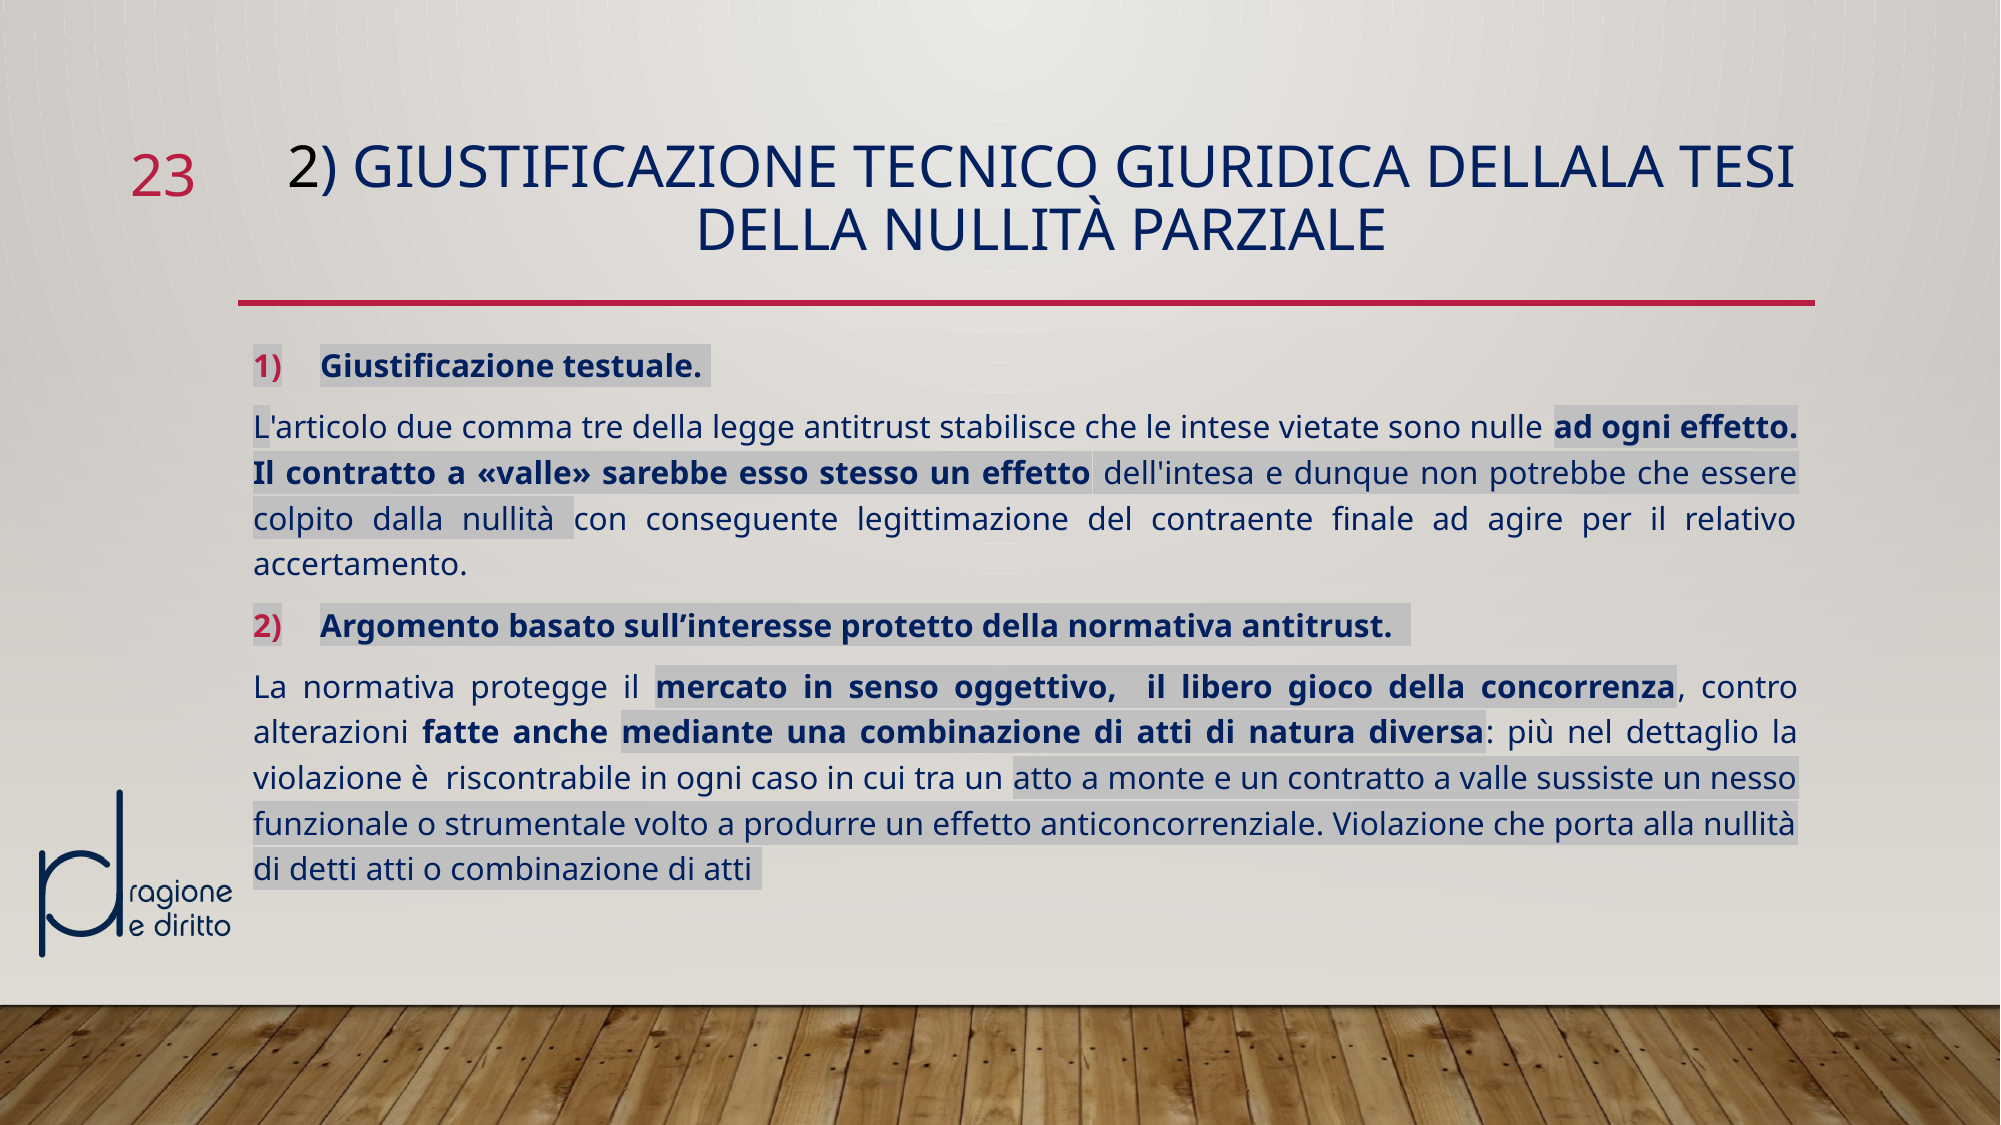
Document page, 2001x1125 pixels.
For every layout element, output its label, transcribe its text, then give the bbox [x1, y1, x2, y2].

title 2) Giustificazione tecnico giuridica dellaLa tesi della nullità parziale [254, 67, 1830, 271]
picture [26, 770, 240, 976]
slide_number 23 [78, 131, 212, 214]
list Giustificazione testuale. L'articolo due comma tre della legge antitrust stabilisce che le intese vietate sono nulle ad ogni effetto. Il contratto a «valle» sarebbe esso stesso un effetto dell'intesa e dunque non potrebbe che essere colpito dalla nullità con conseguente legittimazione del contraente finale ad agire per il relativo accertamento. Argomento basato sull’interesse protetto della normativa antitrust. La normativa protegge il mercato in senso oggettivo, il libero gioco della concorrenza, contro alterazioni fatte anche mediante una combinazione di atti di natura diversa: più nel dettaglio la violazione è riscontrabile in ogni caso in cui tra un atto a monte e un contratto a valle sussiste un nesso funzionale o strumentale volto a produrre un effetto anticoncorrenziale. Violazione che porta alla nullità di detti atti o combinazione di atti [238, 330, 1814, 897]
picture [0, 1005, 2000, 1125]
